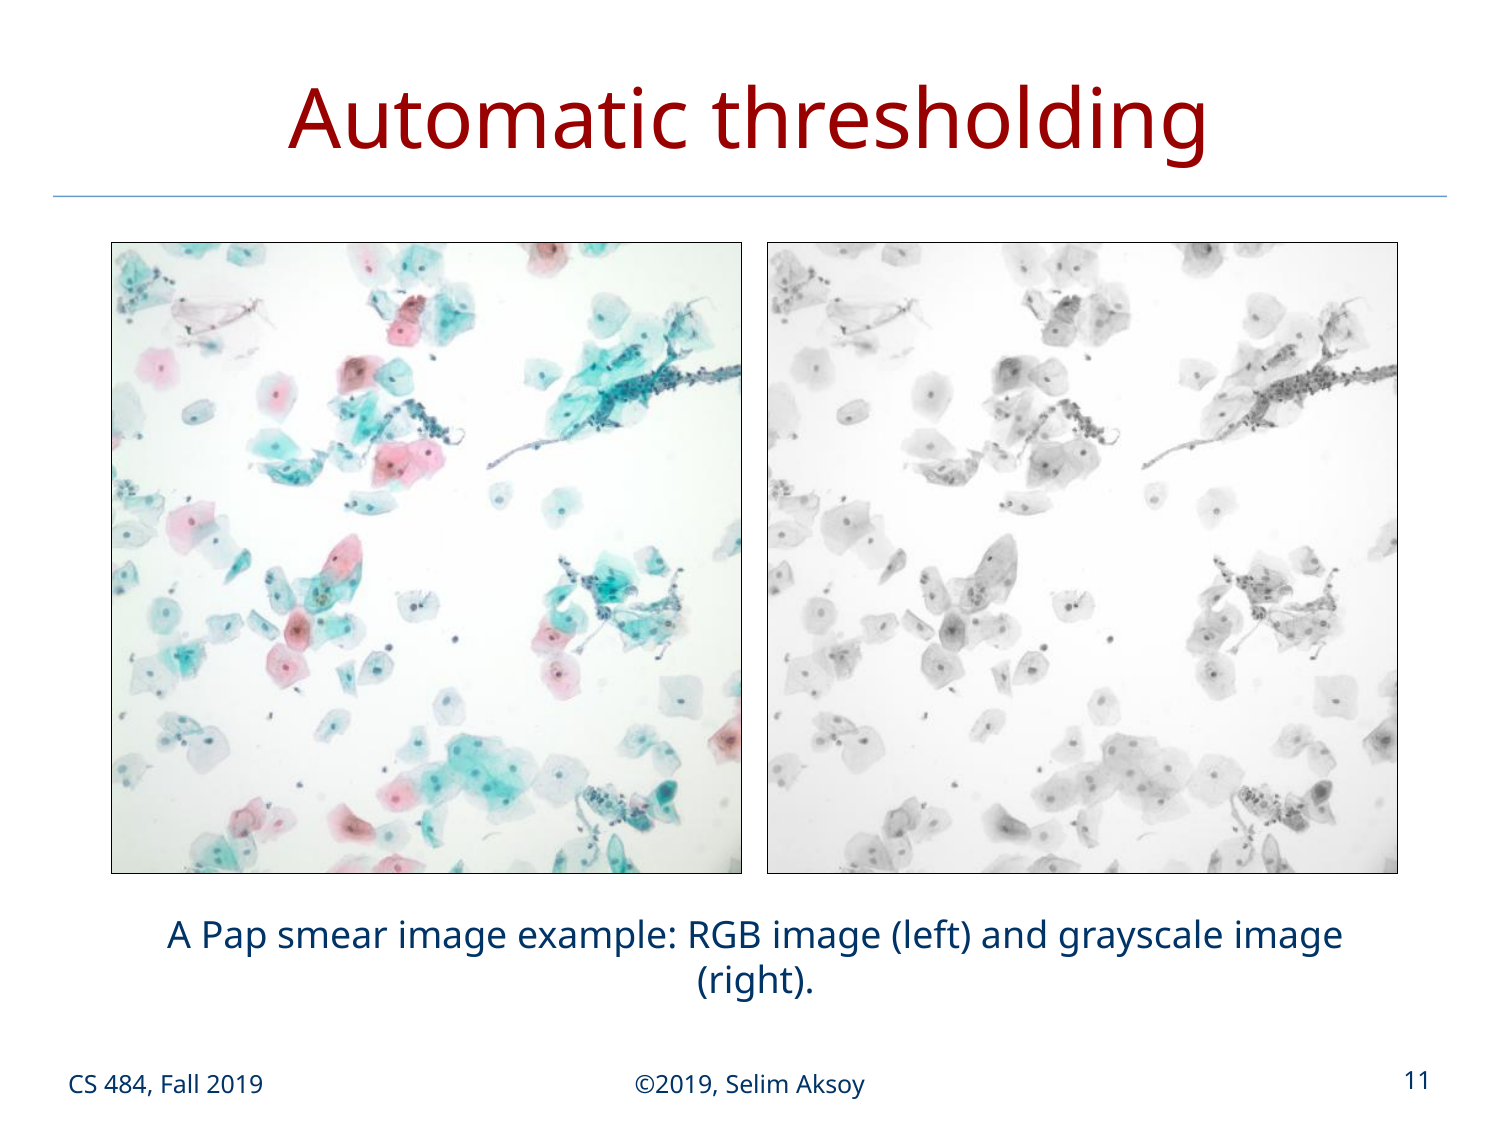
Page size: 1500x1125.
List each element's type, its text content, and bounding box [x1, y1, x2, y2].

title Automatic thresholding [53, 31, 1447, 173]
slide_number 11 [1134, 1052, 1448, 1107]
picture [111, 243, 742, 873]
slide_number CS 484, Fall 2019 [52, 1052, 366, 1107]
text_box A Pap smear image example: RGB image (left) and grayscale image (right). [106, 903, 1406, 1009]
picture [767, 243, 1397, 873]
footer ©2019, Selim Aksoy [511, 1052, 988, 1107]
